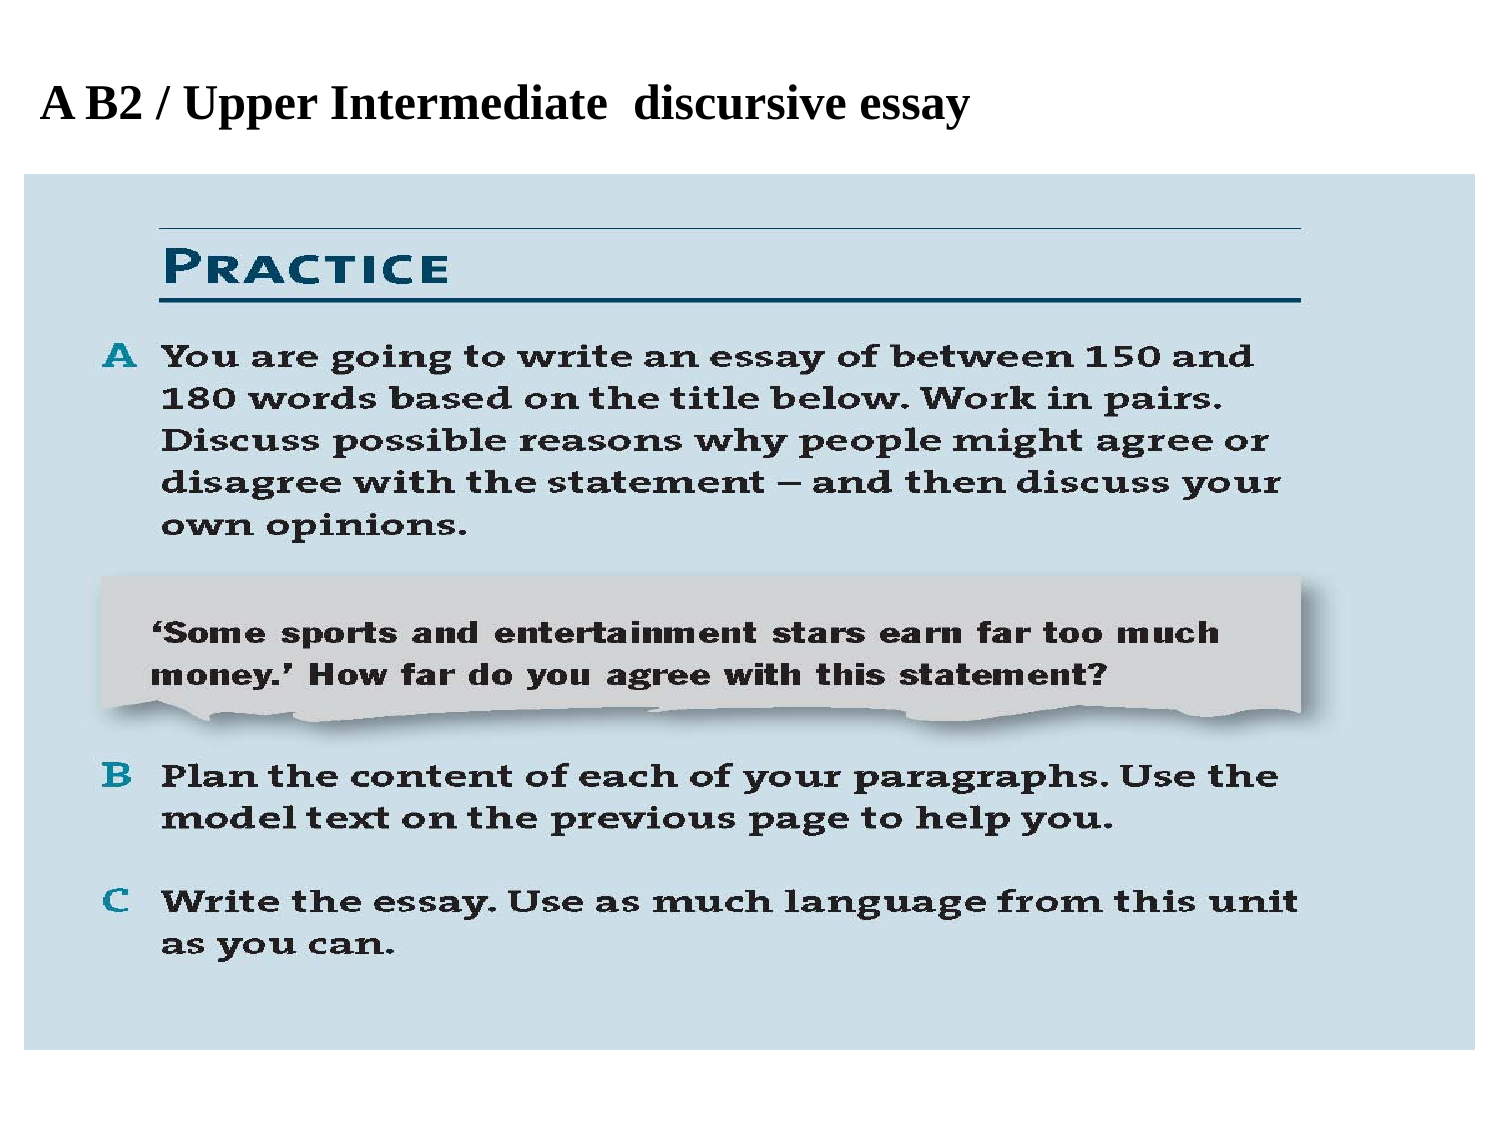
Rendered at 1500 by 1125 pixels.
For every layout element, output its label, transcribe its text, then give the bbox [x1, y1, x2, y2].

picture [24, 174, 1476, 1051]
text_box A B2 / Upper Intermediate discursive essay [24, 62, 1000, 138]
